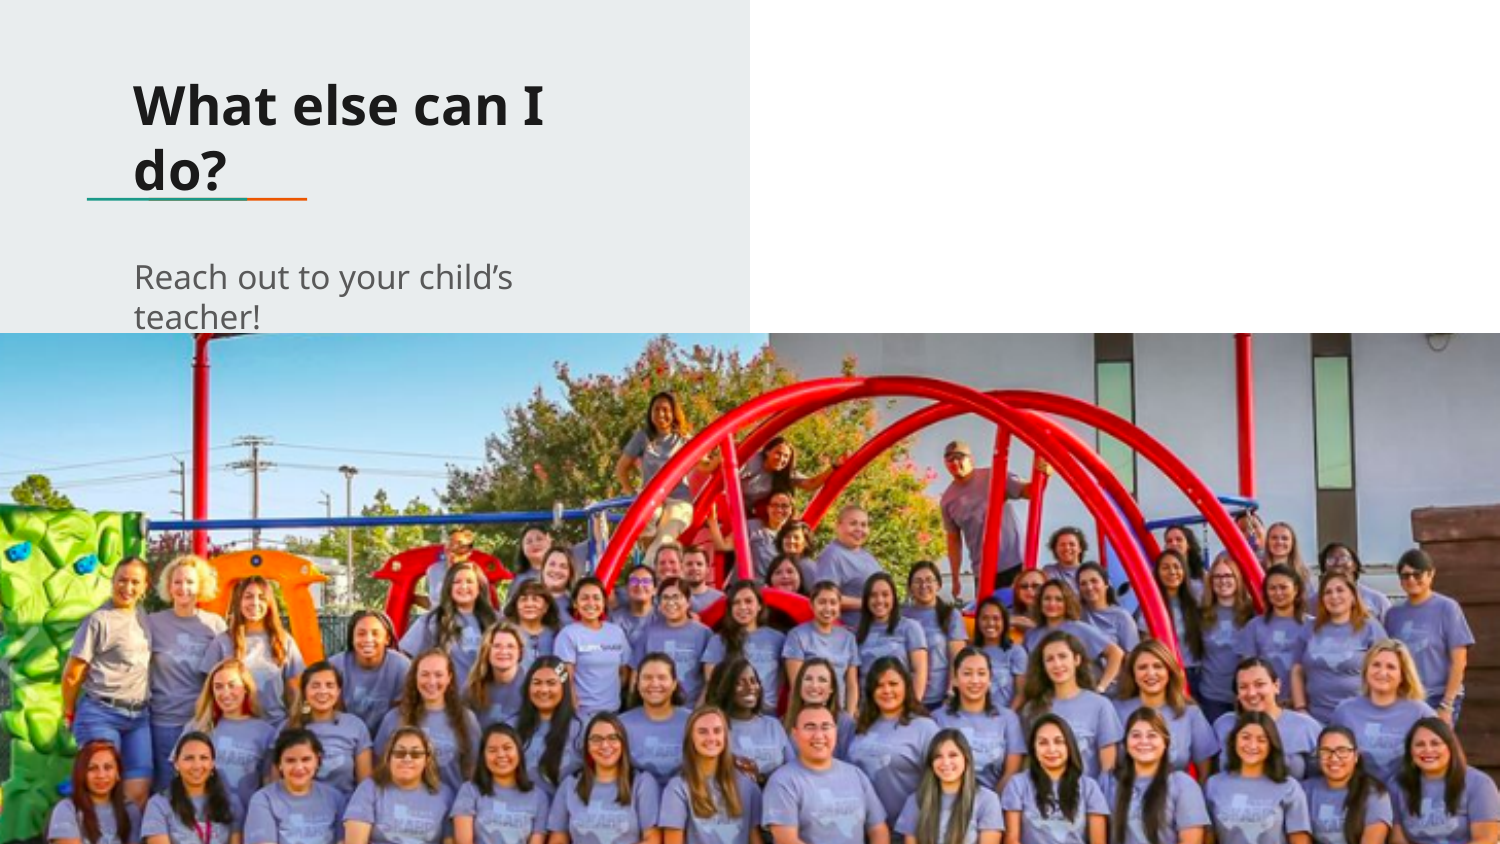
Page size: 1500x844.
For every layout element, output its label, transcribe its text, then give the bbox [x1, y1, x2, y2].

title What else can I do? [118, 56, 661, 241]
subtitle Reach out to your child’s teacher! [118, 241, 661, 331]
picture [0, 332, 1500, 844]
